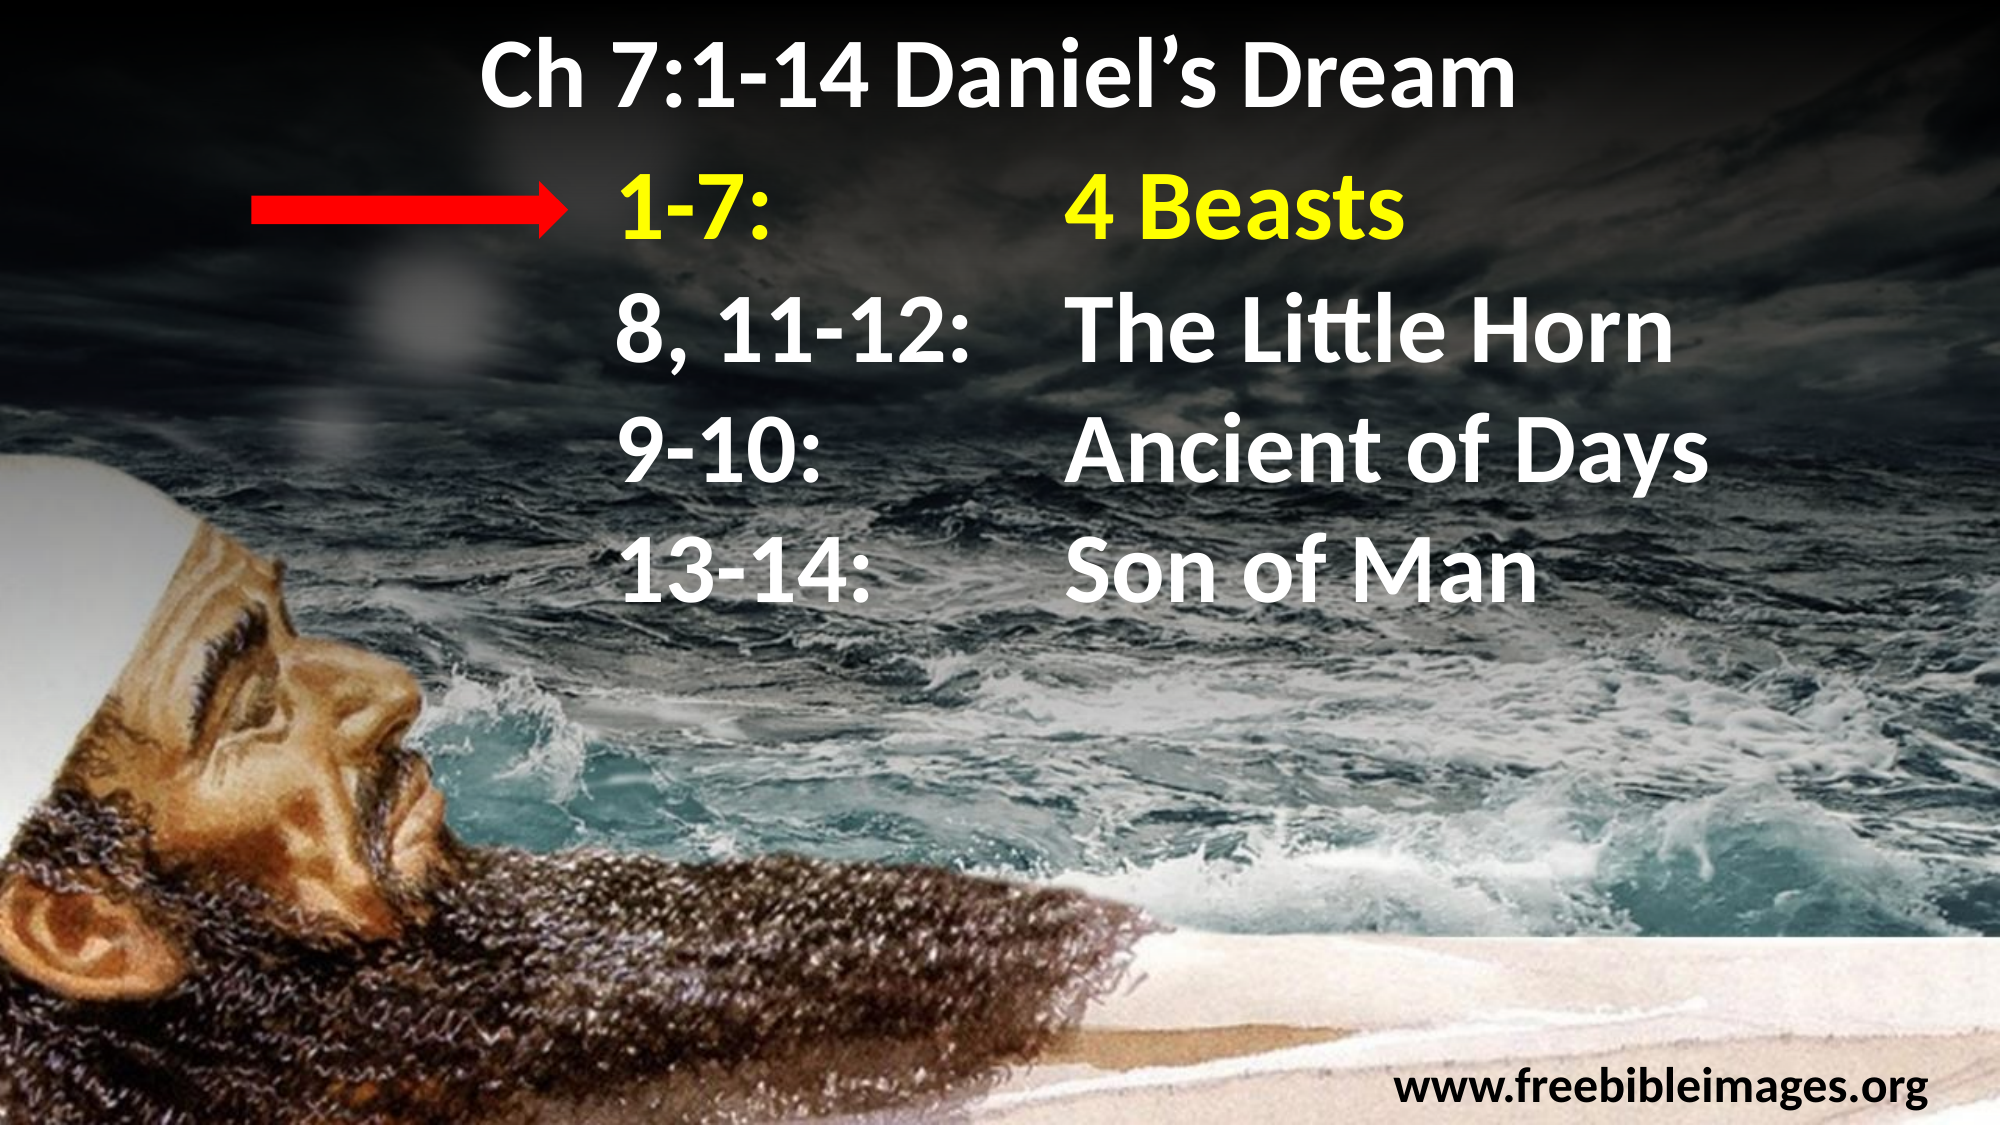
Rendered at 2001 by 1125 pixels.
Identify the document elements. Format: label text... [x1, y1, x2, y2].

text_box [251, 180, 569, 239]
picture [0, 865, 2000, 1125]
text_box www.freebibleimages.org [1378, 1045, 1948, 1120]
text_box Ch 7:1-14 Daniel’s Dream 1-7: 4 Beasts 8, 11-12: The Little Horn 9-10: Ancient of Days 13-14: Son of Man [0, 0, 2000, 865]
